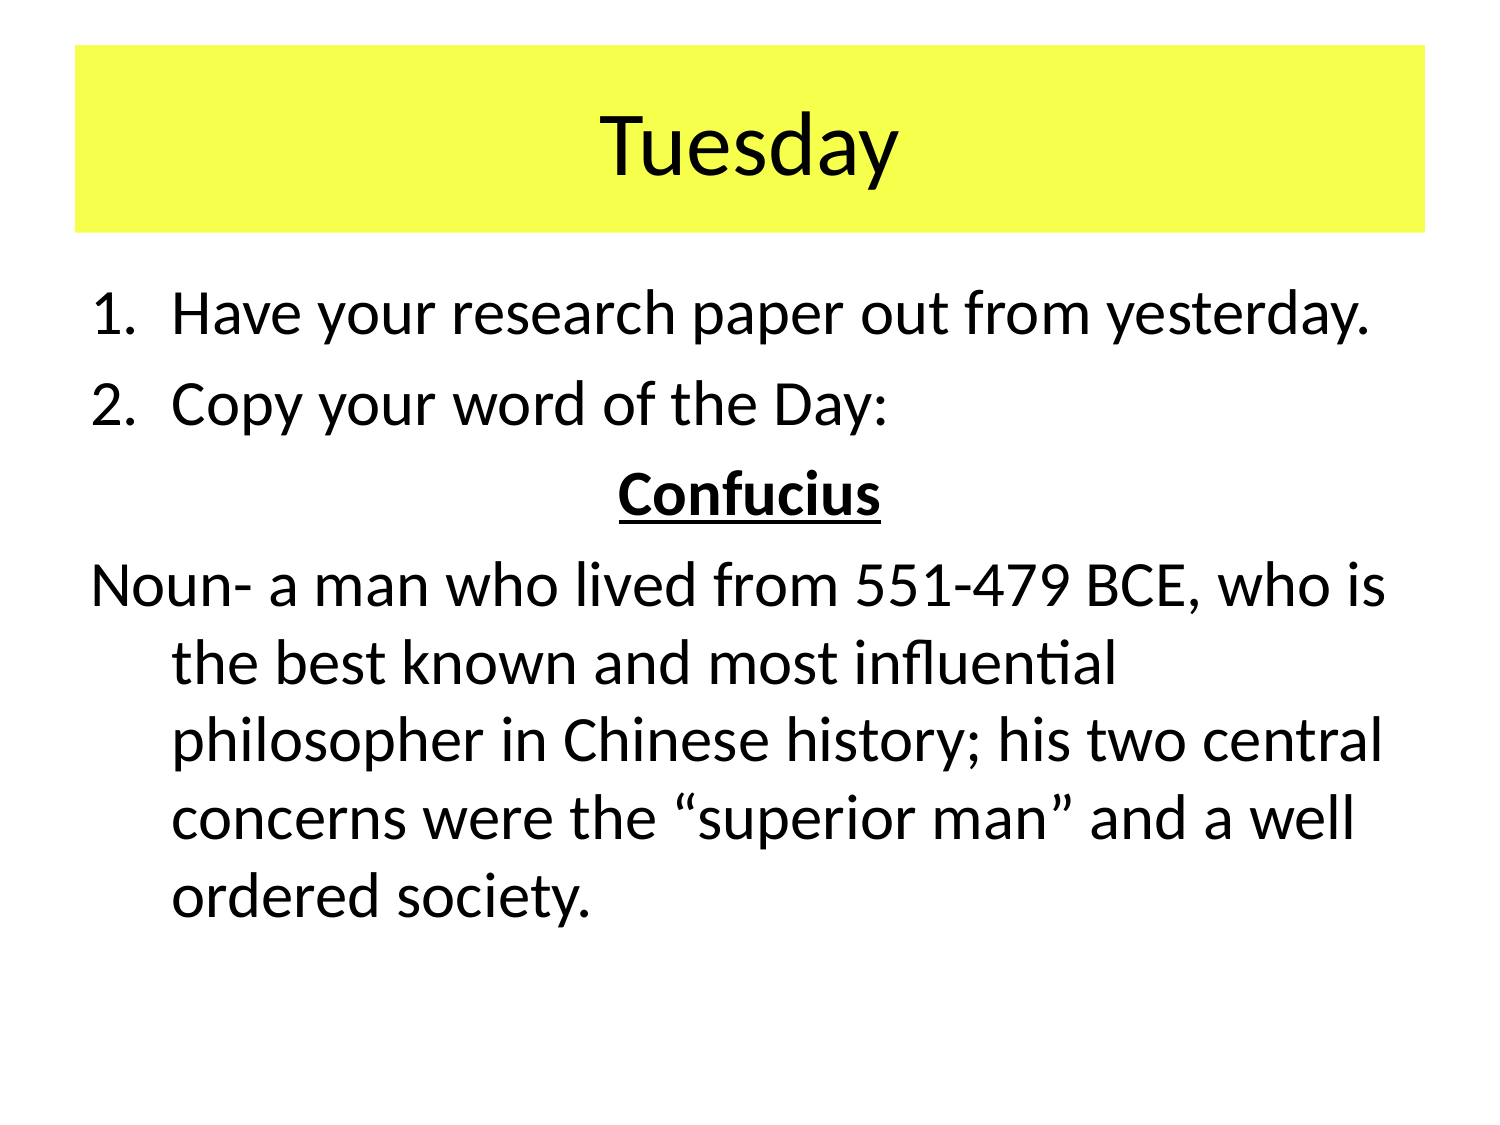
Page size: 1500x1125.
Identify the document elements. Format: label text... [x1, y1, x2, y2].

list Have your research paper out from yesterday. Copy your word of the Day: Confucius Noun- a man who lived from 551-479 BCE, who is the best known and most influential philosopher in Chinese history; his two central concerns were the “superior man” and a well ordered society. [75, 262, 1425, 1005]
title Tuesday [75, 45, 1425, 233]
